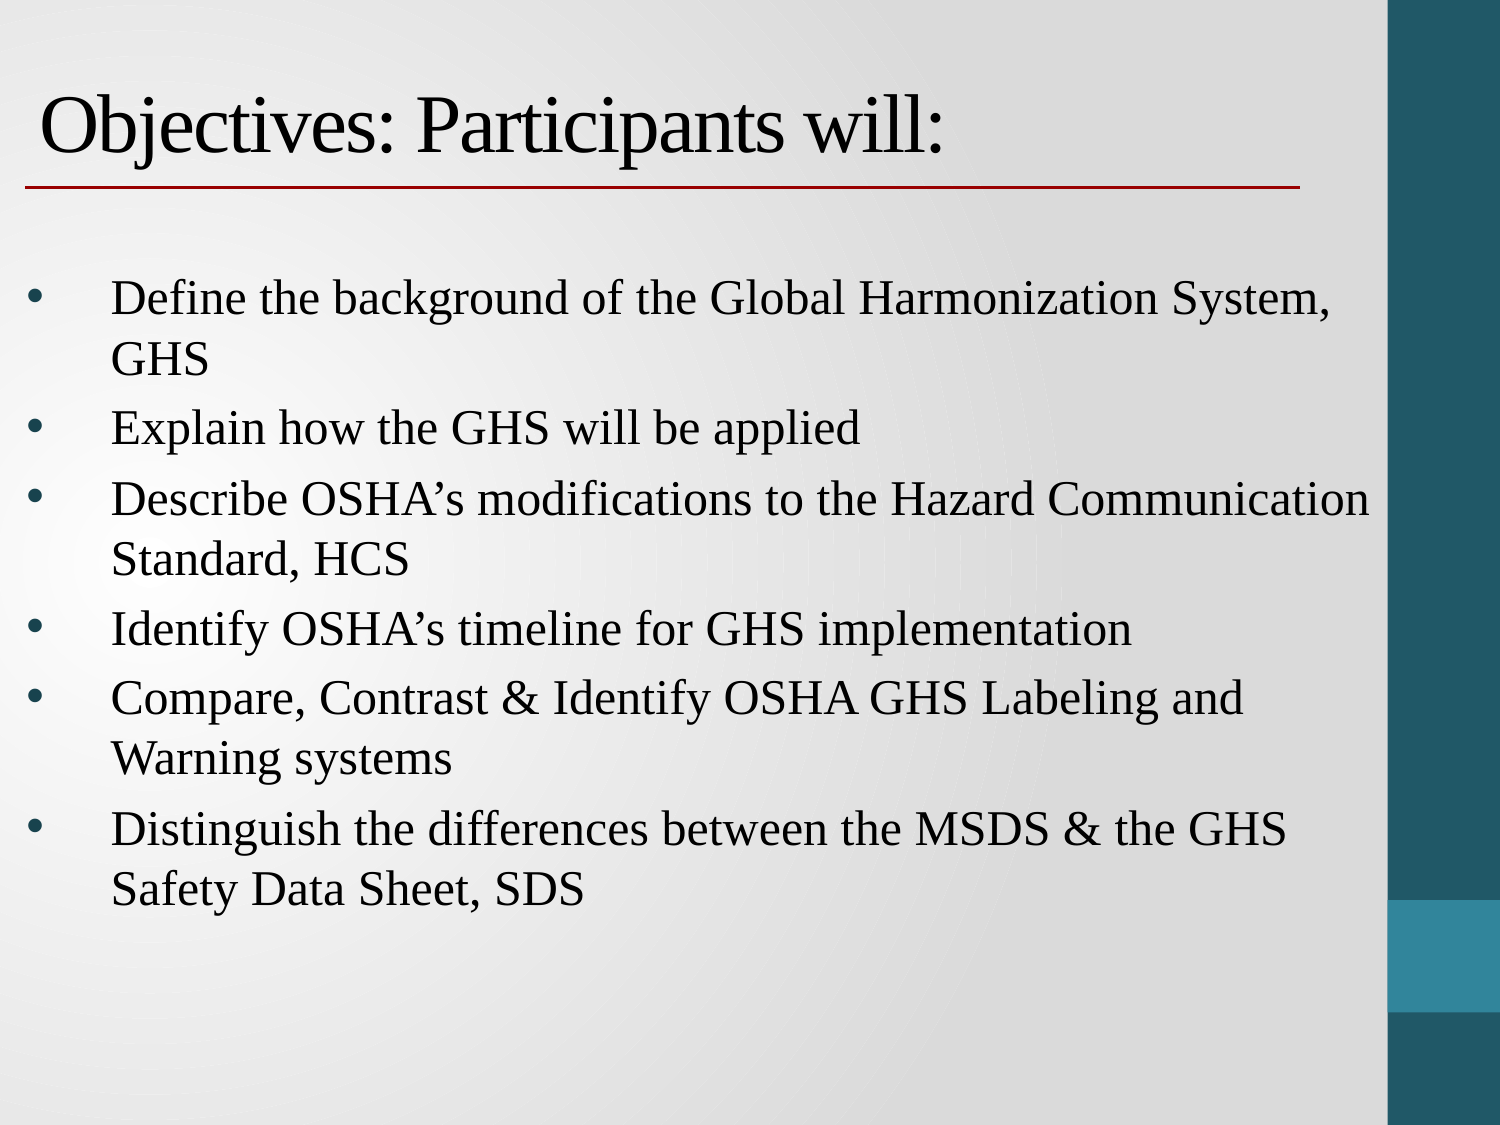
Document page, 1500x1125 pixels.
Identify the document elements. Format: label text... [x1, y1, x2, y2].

list Define the background of the Global Harmonization System, GHS Explain how the GHS will be applied Describe OSHA’s modifications to the Hazard Communication Standard, HCS Identify OSHA’s timeline for GHS implementation Compare, Contrast & Identify OSHA GHS Labeling and Warning systems Distinguish the differences between the MSDS & the GHS Safety Data Sheet, SDS [0, 187, 1400, 725]
title Objectives: Participants will: [24, 62, 1288, 175]
